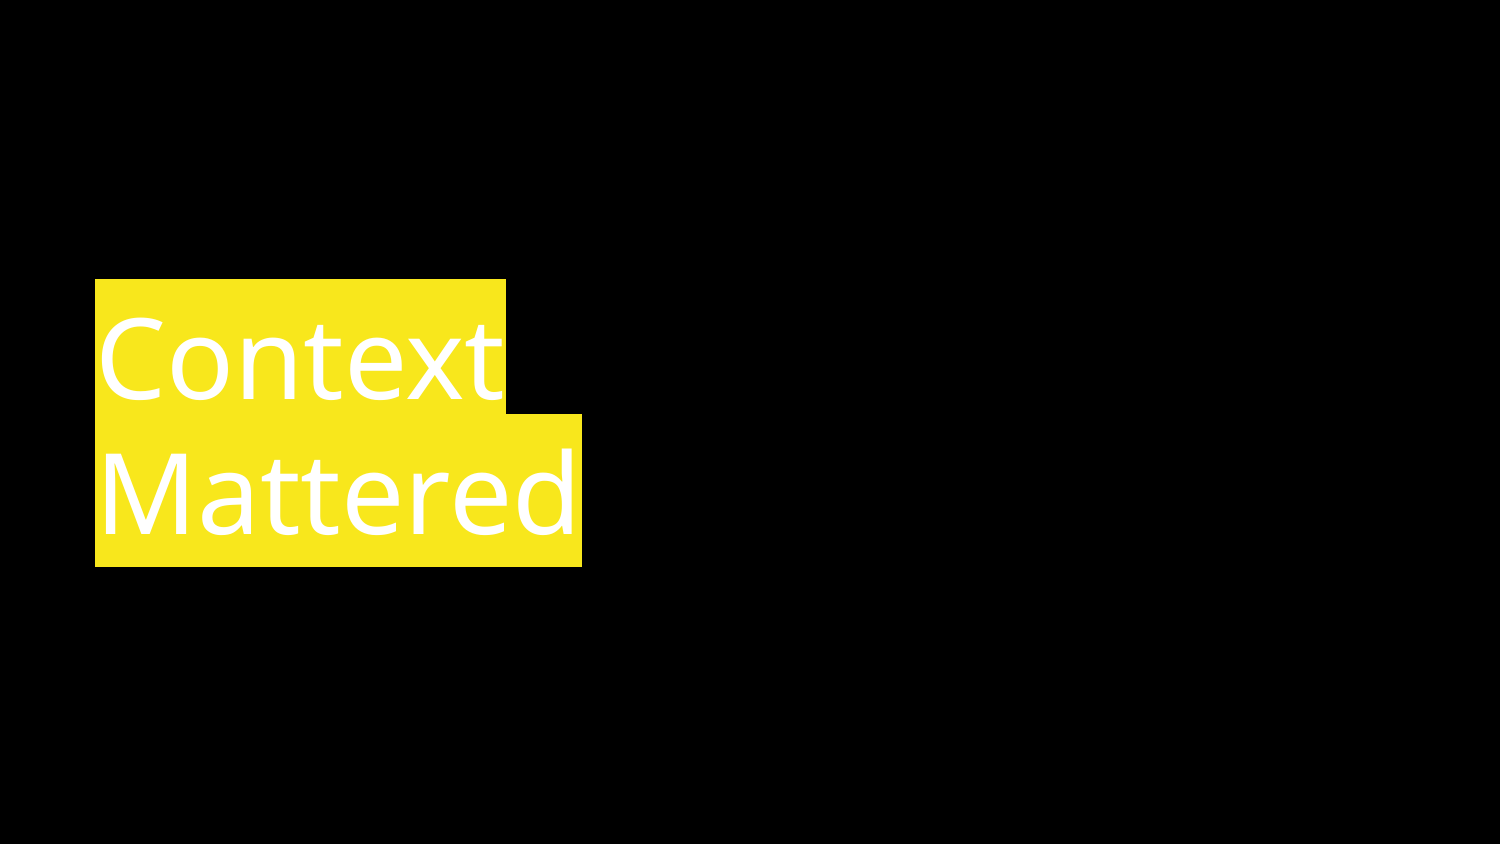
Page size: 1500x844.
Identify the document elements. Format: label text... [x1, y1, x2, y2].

title Context Mattered [80, 86, 1003, 758]
